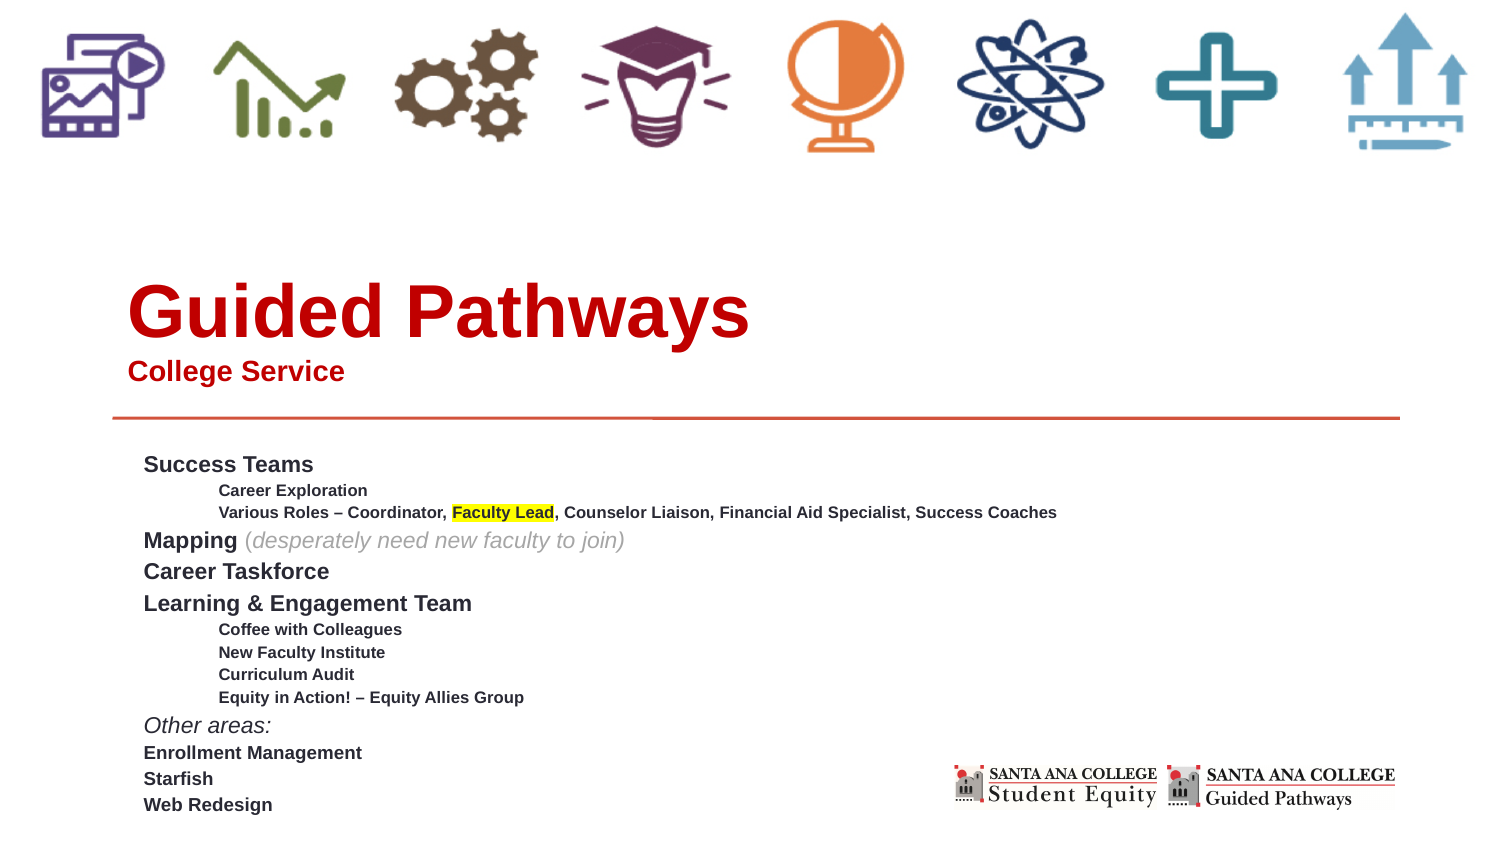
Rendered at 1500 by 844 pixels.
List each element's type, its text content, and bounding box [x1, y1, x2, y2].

picture [953, 765, 1157, 810]
title Guided Pathways College Service [112, 178, 1400, 413]
subtitle Success Teams Career Exploration Various Roles – Coordinator, Faculty Lead, Counselor Liaison, Financial Aid Specialist, Success Coaches Mapping (desperately need new faculty to join) Career Taskforce Learning & Engagement Team Coffee with Colleagues New Faculty Institute Curriculum Audit Equity in Action! – Equity Allies Group Other areas: Enrollment Management Starfish Web Redesign [112, 437, 1163, 742]
picture [1166, 764, 1396, 810]
picture [0, 0, 1500, 169]
